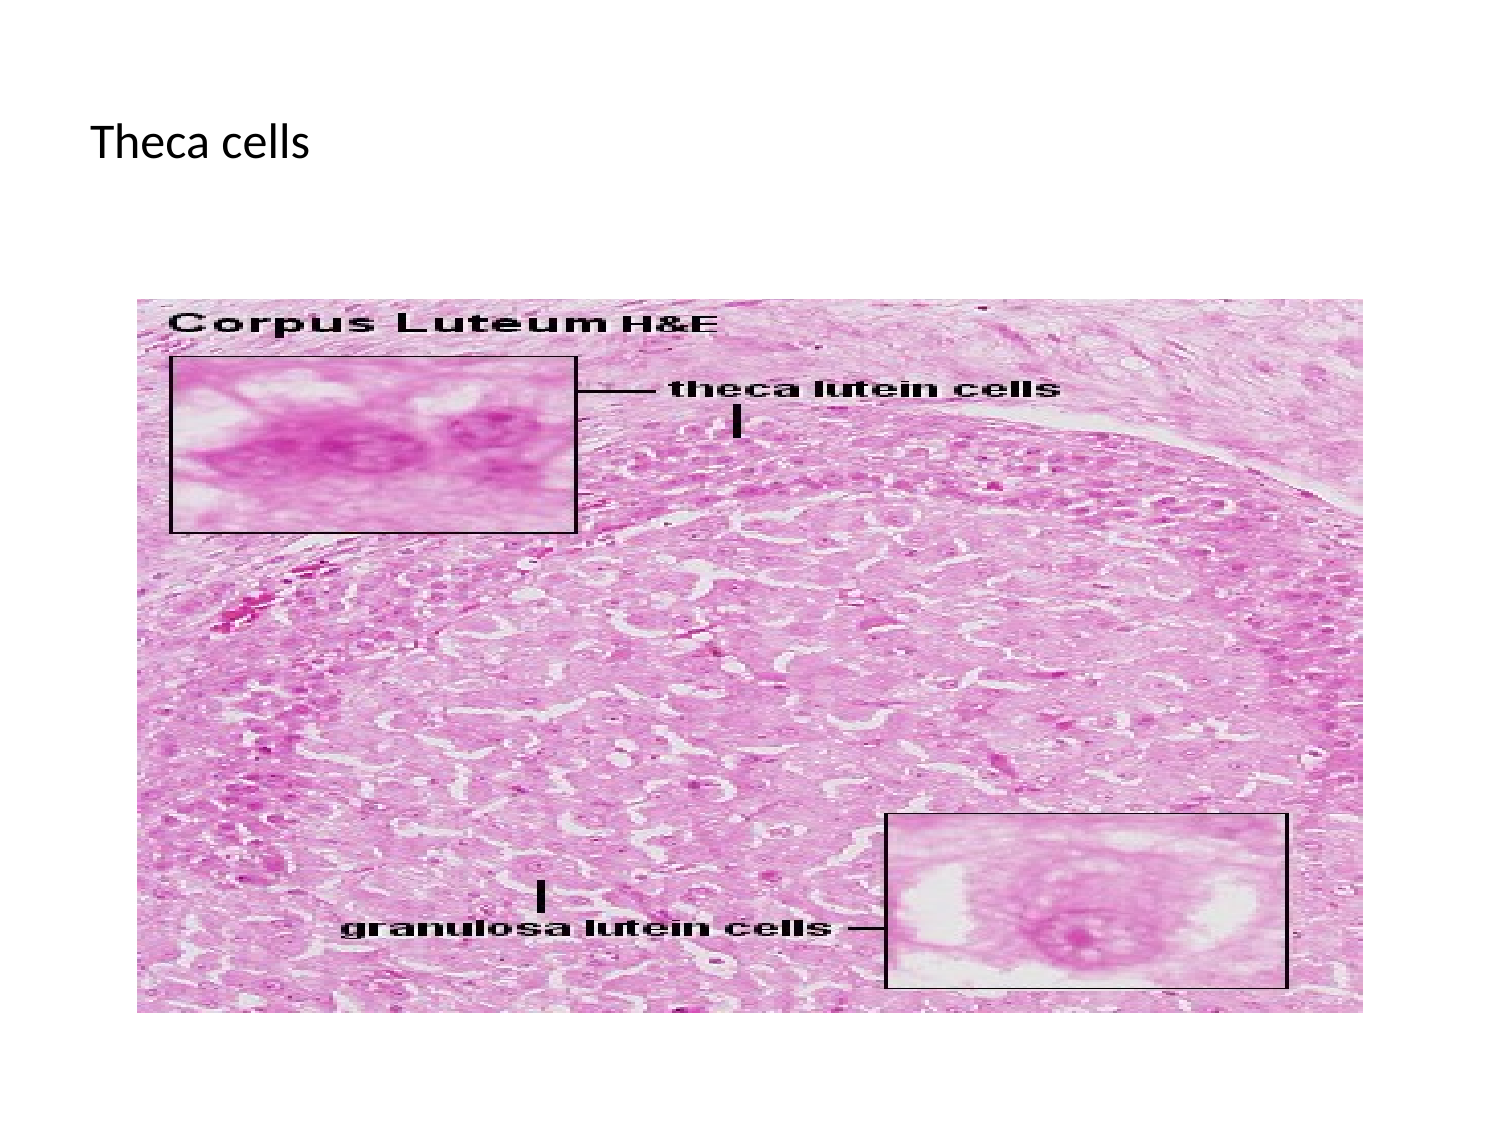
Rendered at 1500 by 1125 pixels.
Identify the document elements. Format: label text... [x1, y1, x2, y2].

title Theca cells [75, 45, 1425, 233]
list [137, 299, 1363, 1013]
